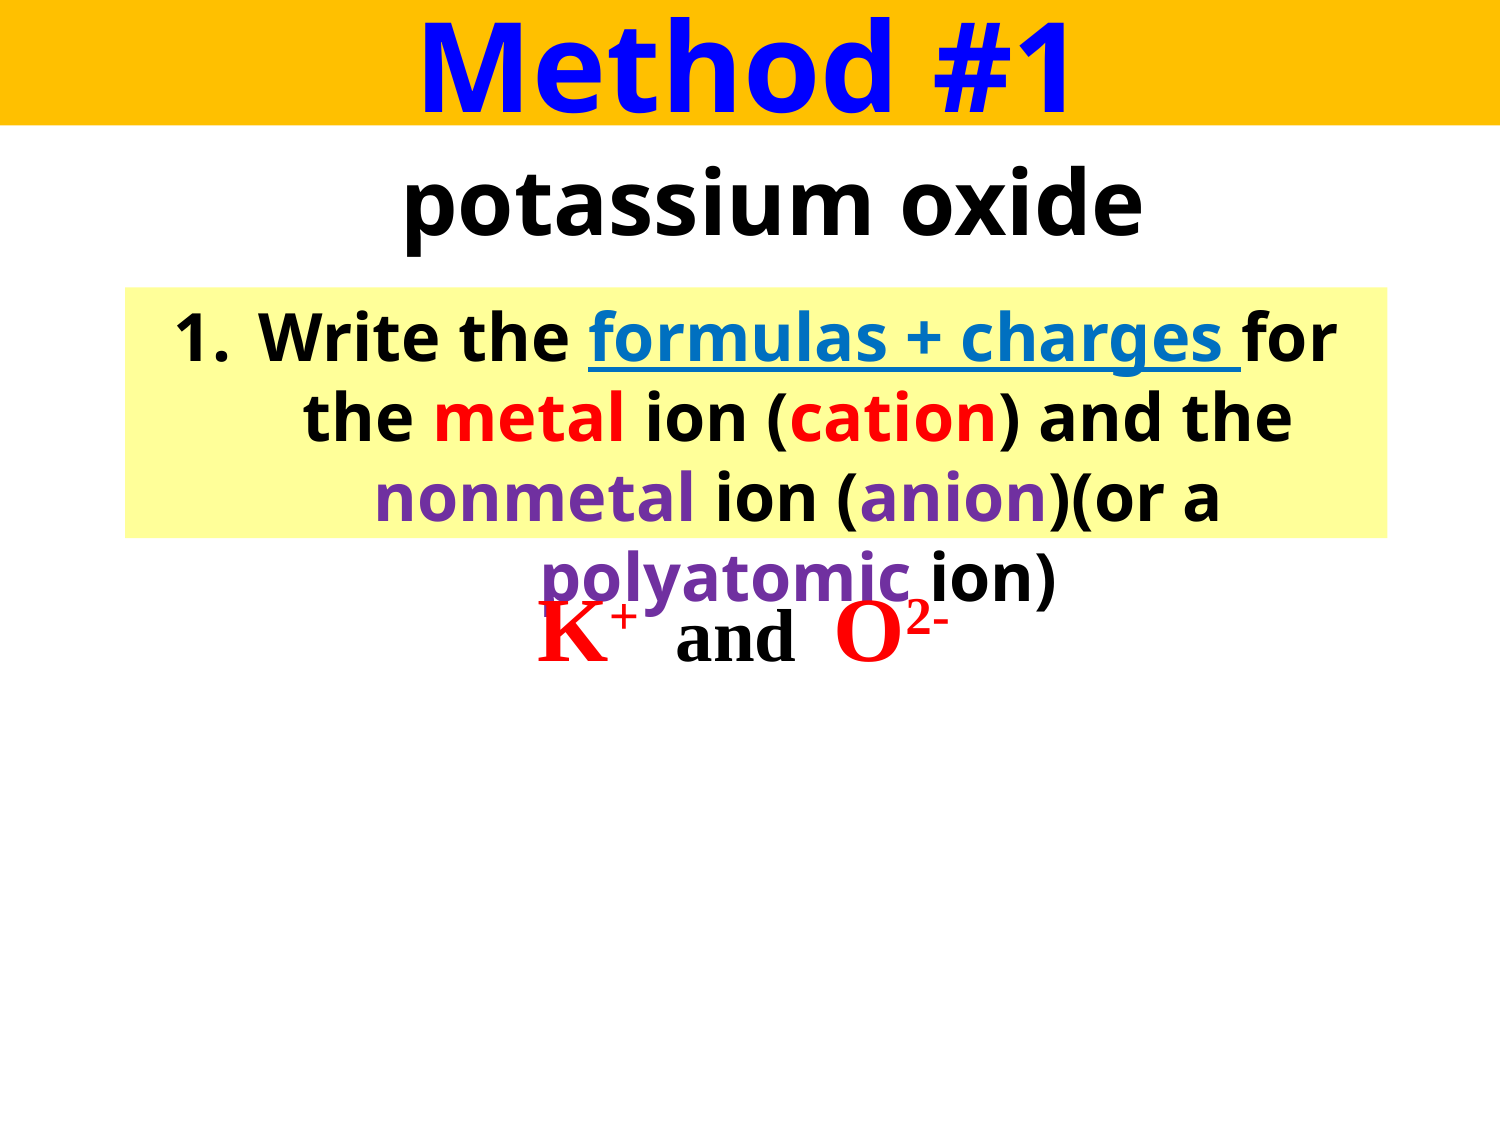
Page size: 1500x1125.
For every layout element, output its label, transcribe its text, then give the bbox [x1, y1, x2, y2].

text_box K+ and O2- [425, 562, 1063, 700]
list Write the formulas + charges for the metal ion (cation) and the nonmetal ion (anion)(or a polyatomic ion) [125, 287, 1388, 539]
text_box potassium oxide [324, 137, 1222, 263]
text_box Method #1 [0, 0, 1500, 126]
